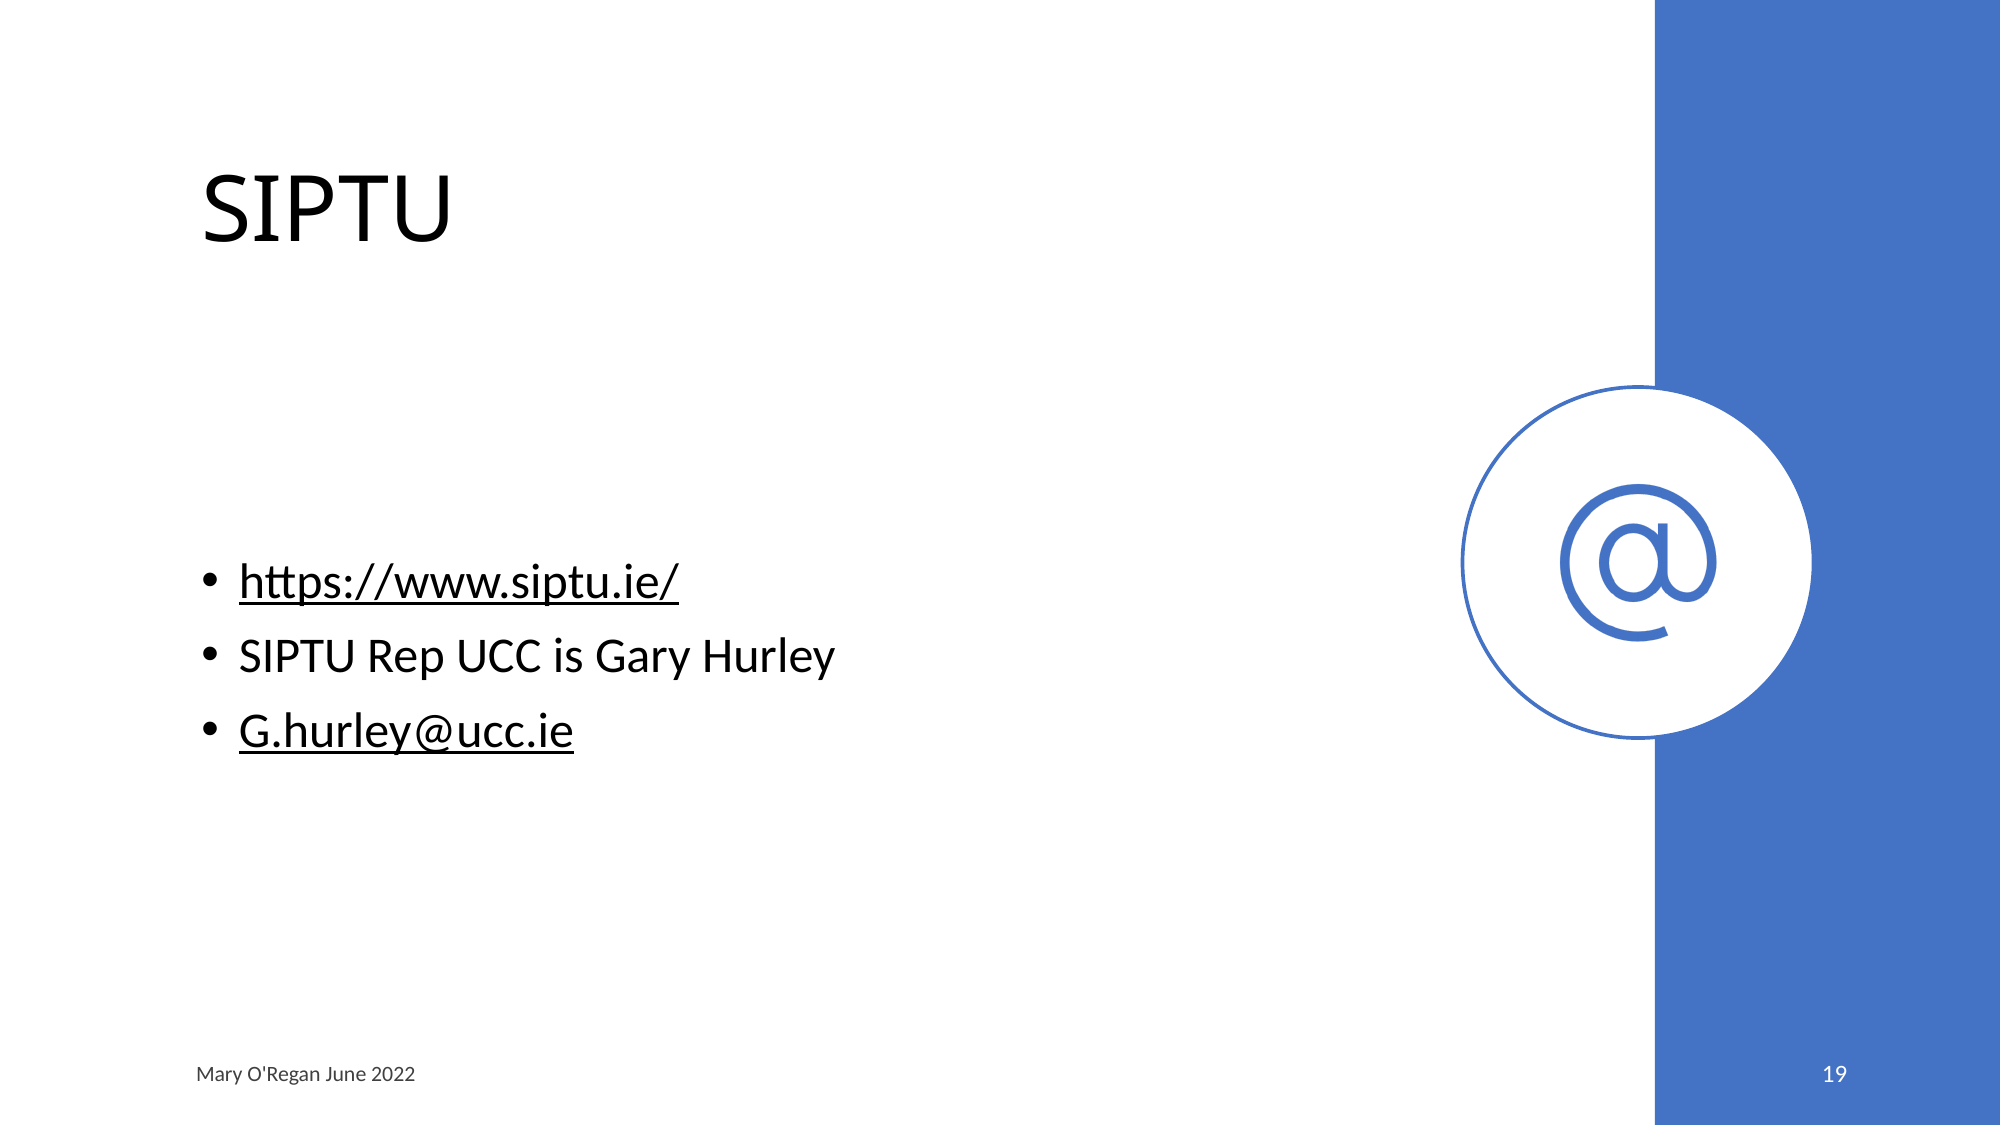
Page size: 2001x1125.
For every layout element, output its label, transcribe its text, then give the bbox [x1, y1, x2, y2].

text_box [1654, 0, 2000, 1125]
footer Mary O'Regan June 2022 [181, 1042, 984, 1103]
slide_number 19 [1696, 1042, 1863, 1103]
text_box [1461, 385, 1815, 740]
title SIPTU [186, 102, 1413, 321]
list https://www.siptu.ie/ SIPTU Rep UCC is Gary Hurley G.hurley@ucc.ie [186, 373, 1248, 940]
picture [1544, 468, 1732, 657]
